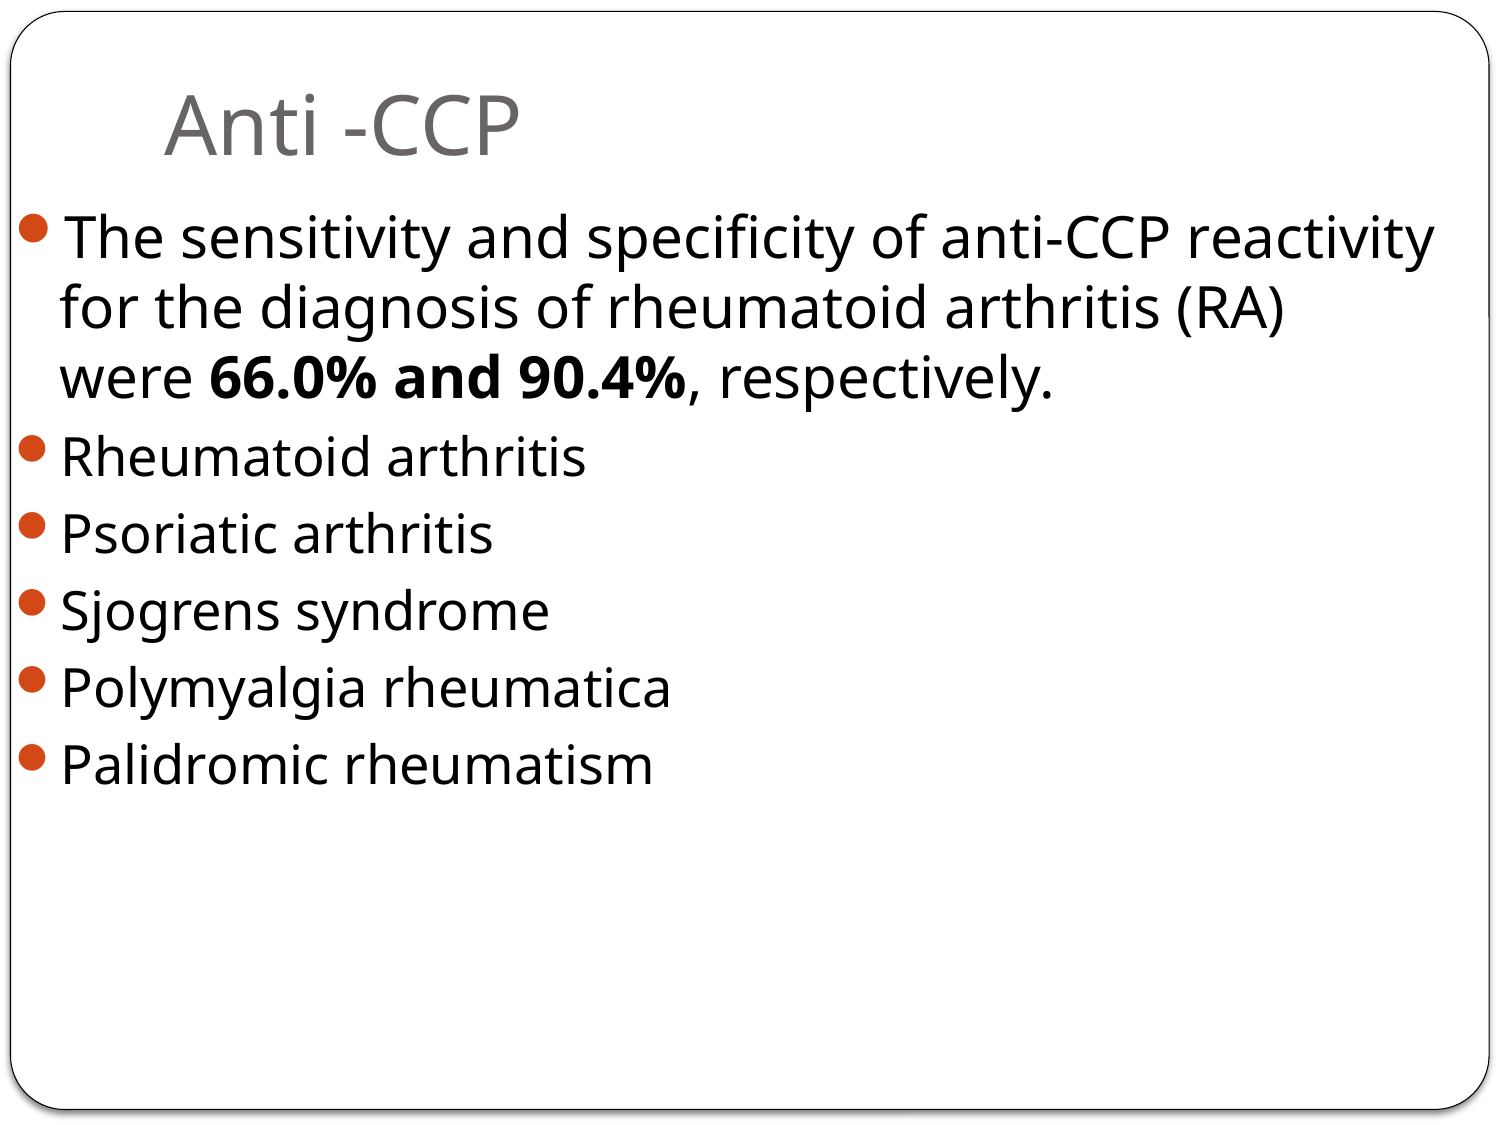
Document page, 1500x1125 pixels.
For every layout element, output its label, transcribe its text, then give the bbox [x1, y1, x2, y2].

list The sensitivity and specificity of anti-CCP reactivity for the diagnosis of rheumatoid arthritis (RA) were 66.0% and 90.4%, respectively. Rheumatoid arthritis Psoriatic arthritis Sjogrens syndrome Polymyalgia rheumatica Palidromic rheumatism [0, 192, 1500, 1125]
title Anti -CCP [150, 45, 1425, 188]
